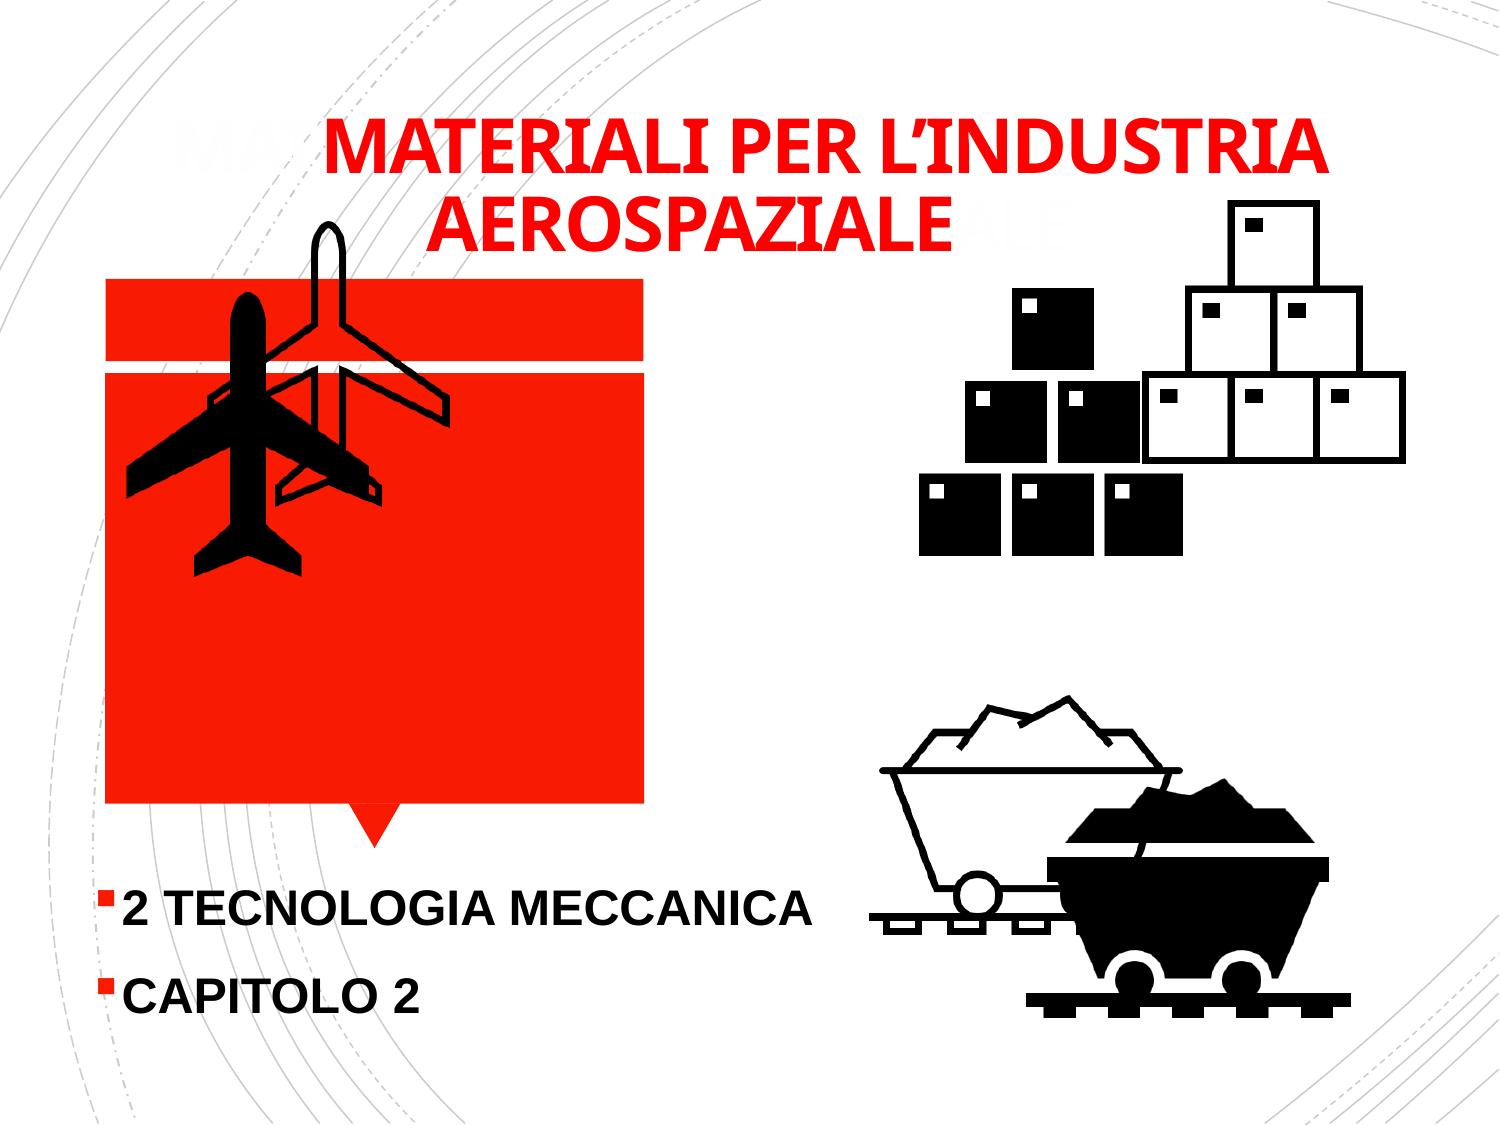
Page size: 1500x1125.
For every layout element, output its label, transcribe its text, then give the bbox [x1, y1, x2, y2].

picture [879, 160, 1445, 591]
picture [861, 645, 1361, 1071]
list 2 TECNOLOGIA MECCANICA CAPITOLO 2 [78, 839, 1204, 1111]
title MATMATERIALI PER L’INDUSTRIA AEROSPAZIALEALE [114, 72, 1386, 307]
picture [76, 192, 499, 606]
